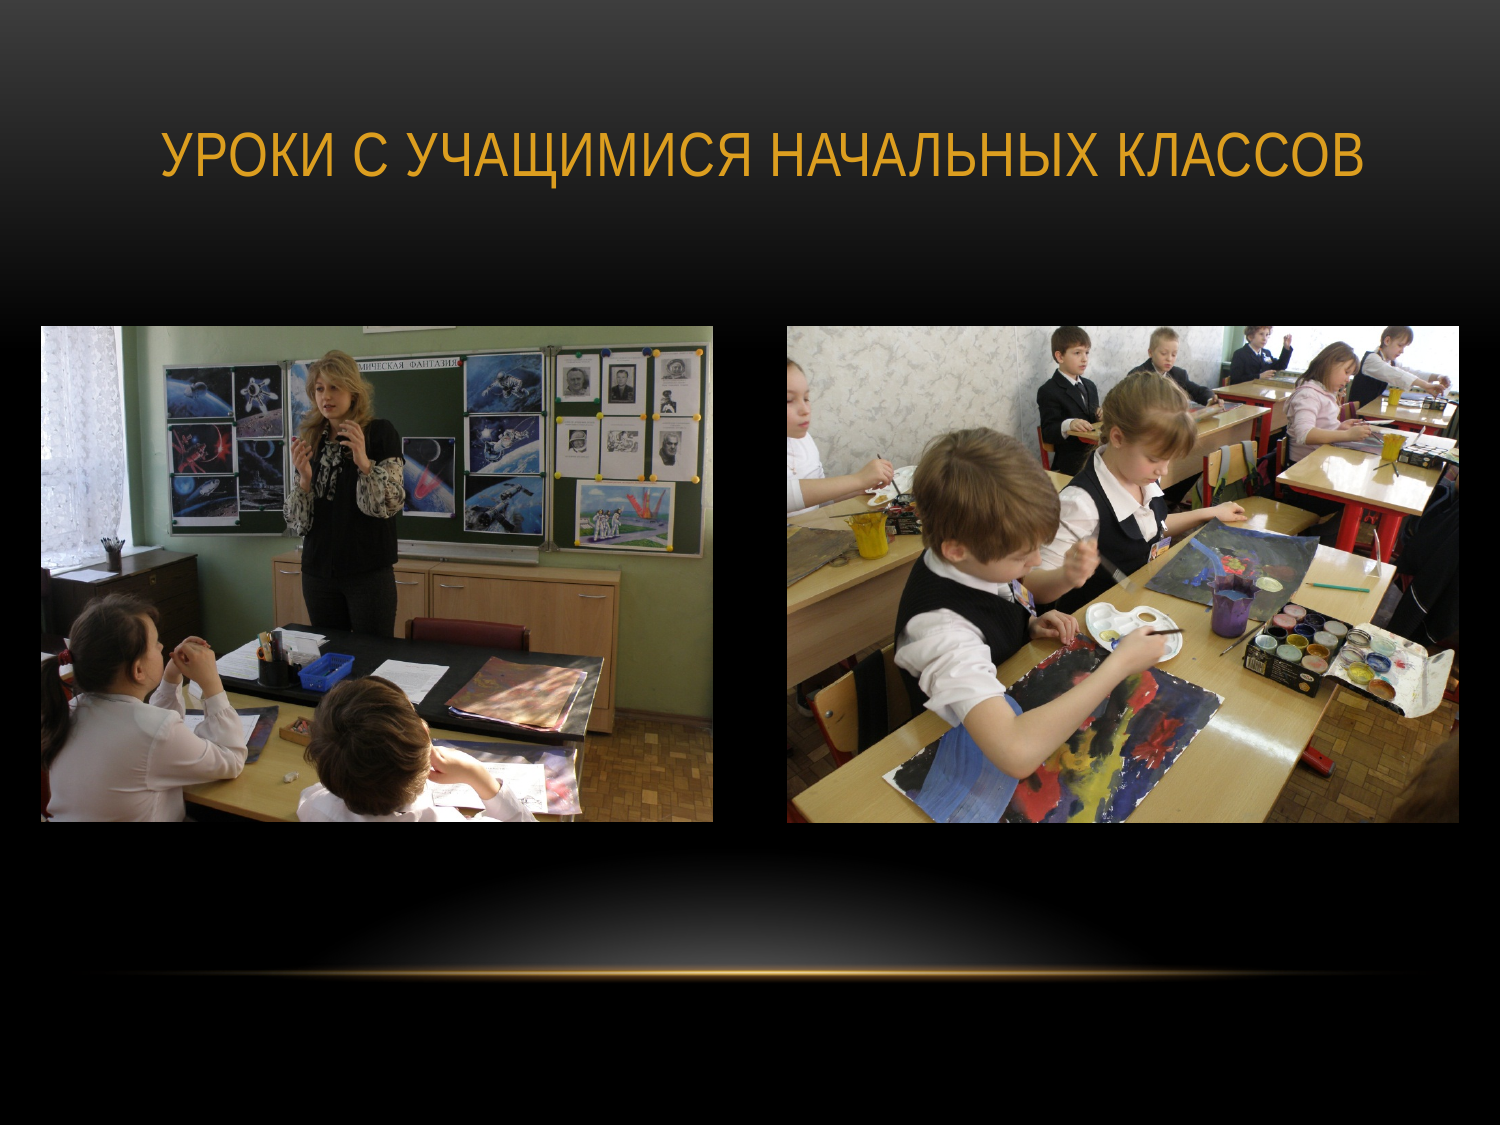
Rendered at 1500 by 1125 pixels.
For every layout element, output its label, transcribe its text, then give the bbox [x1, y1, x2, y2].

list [40, 326, 713, 822]
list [787, 326, 1459, 823]
title уроки с учащимися начальных классов [99, 45, 1400, 197]
picture [0, 0, 1500, 1125]
